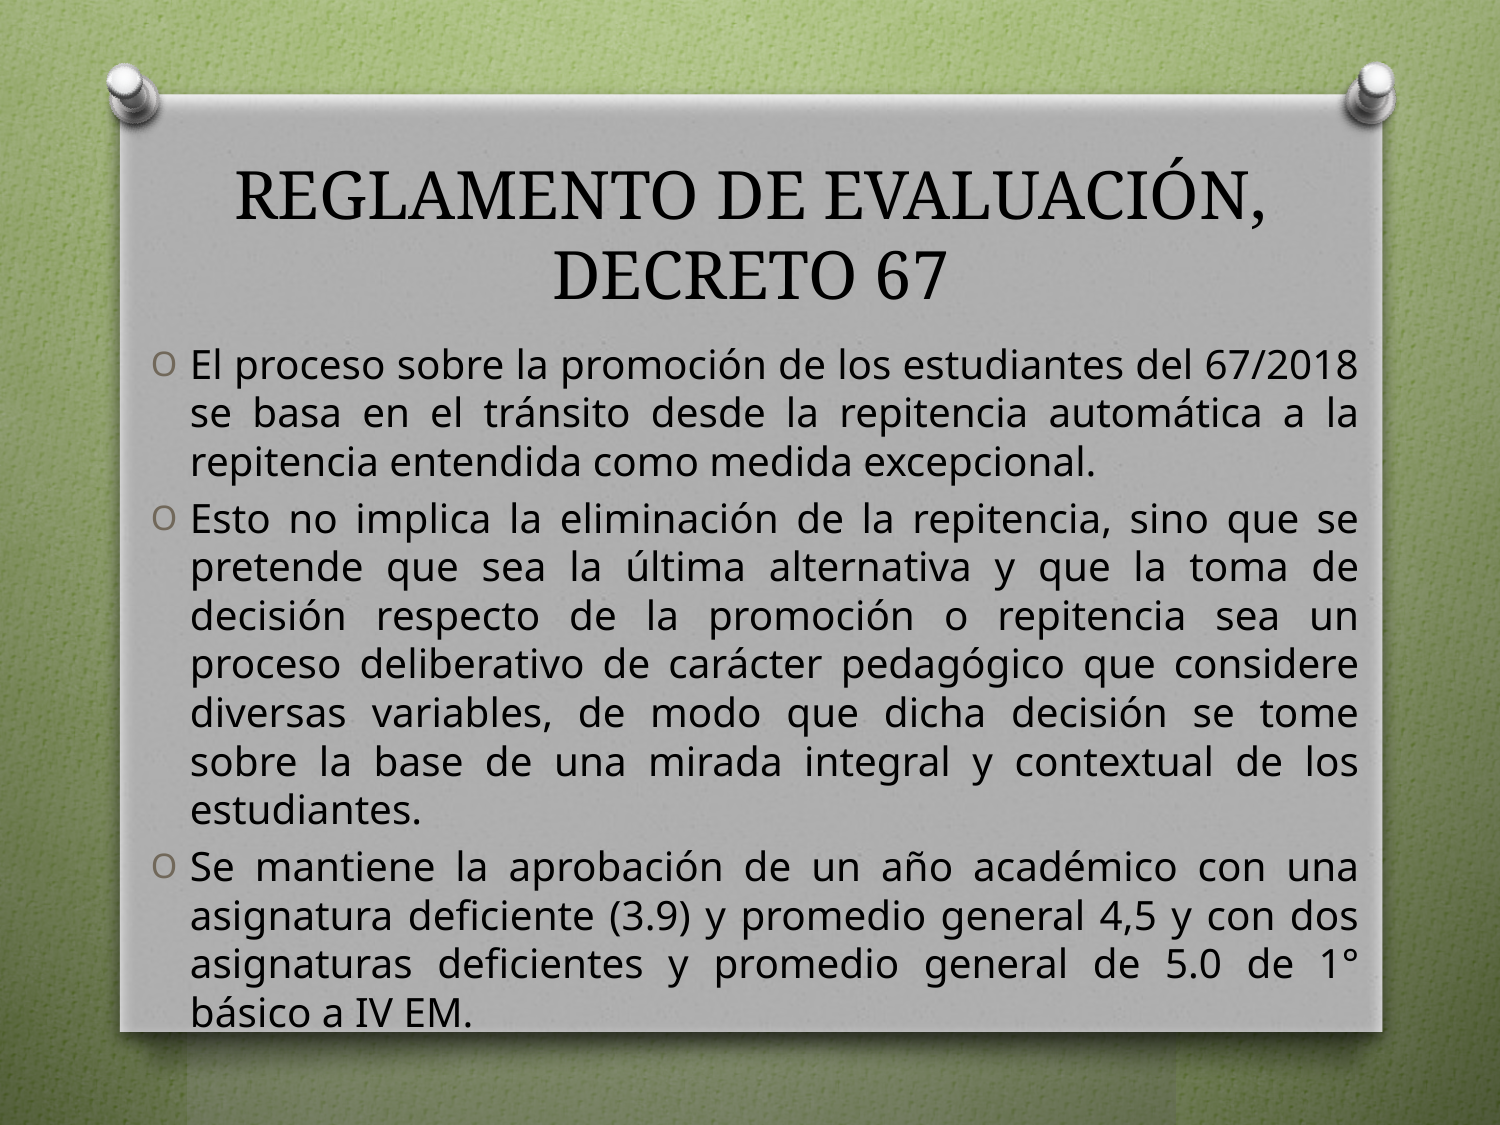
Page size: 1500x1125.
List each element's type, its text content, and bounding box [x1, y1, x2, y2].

list El proceso sobre la promoción de los estudiantes del 67/2018 se basa en el tránsito desde la repitencia automática a la repitencia entendida como medida excepcional. Esto no implica la eliminación de la repitencia, sino que se pretende que sea la última alternativa y que la toma de decisión respecto de la promoción o repitencia sea un proceso deliberativo de carácter pedagógico que considere diversas variables, de modo que dicha decisión se tome sobre la base de una mirada integral y contextual de los estudiantes. Se mantiene la aprobación de un año académico con una asignatura deficiente (3.9) y promedio general 4,5 y con dos asignaturas deficientes y promedio general de 5.0 de 1° básico a IV EM. [135, 331, 1376, 1091]
title REGLAMENTO DE EVALUACIÓN, DECRETO 67 [179, 134, 1323, 331]
picture [1317, 35, 1439, 156]
picture [75, 29, 198, 153]
